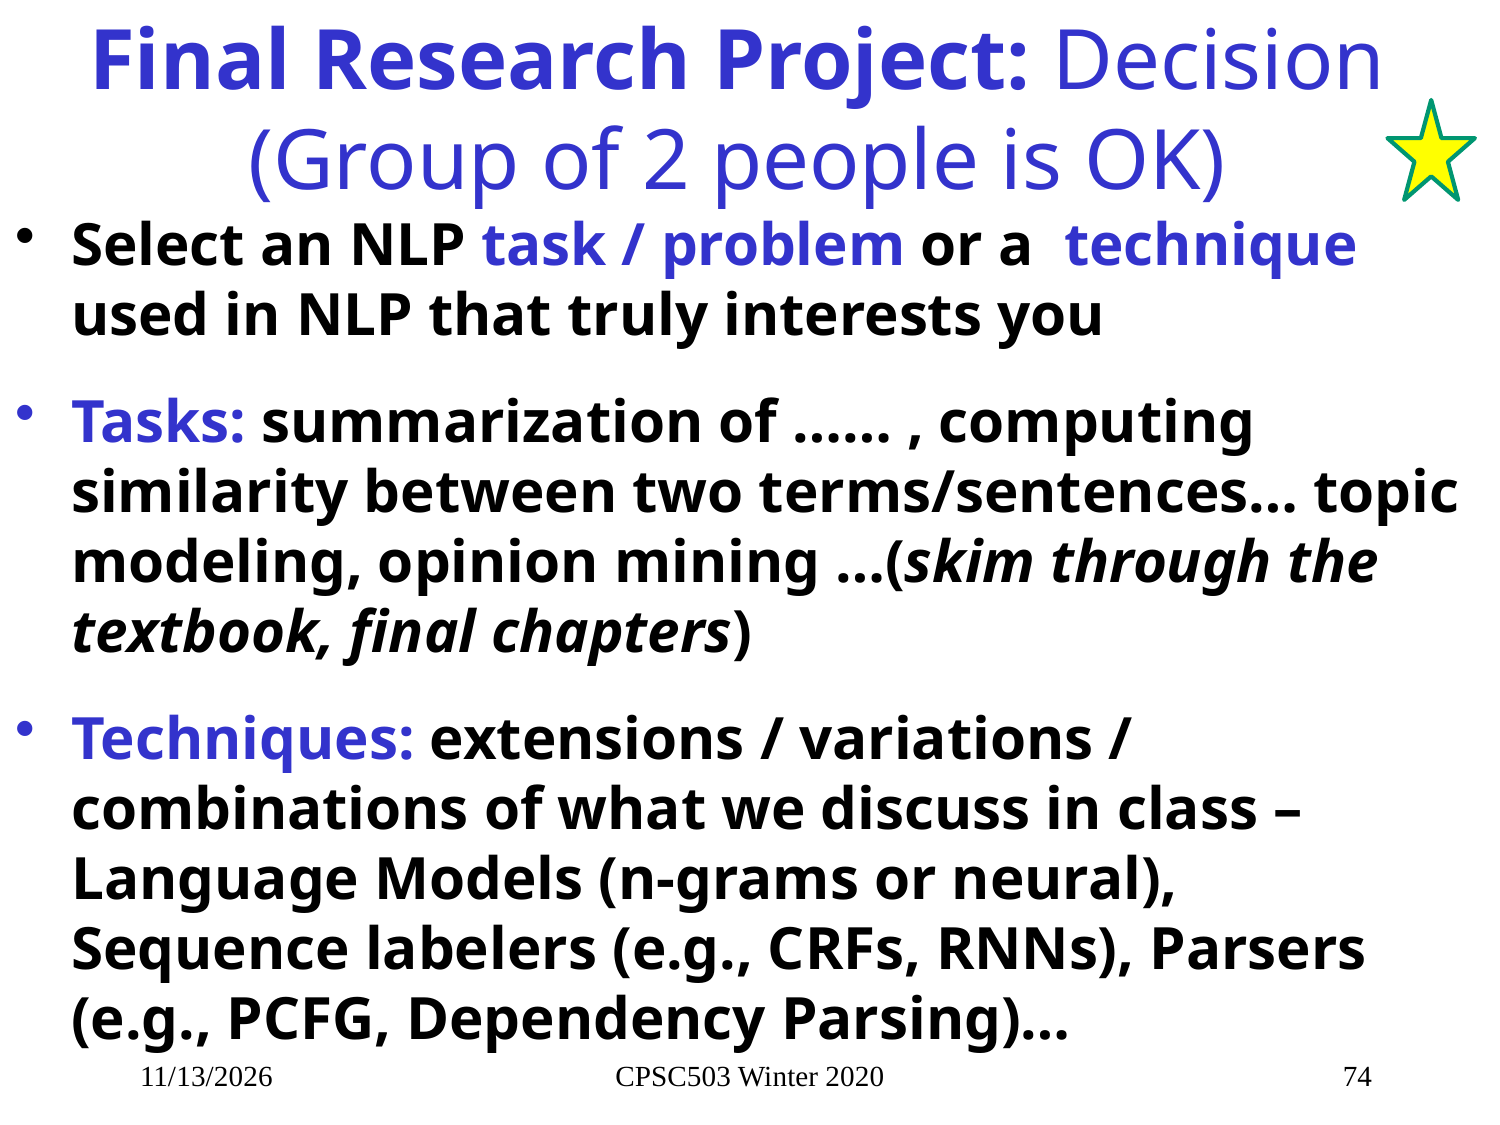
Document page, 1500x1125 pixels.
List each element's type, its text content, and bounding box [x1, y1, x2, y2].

text_box [1385, 97, 1477, 202]
footer CPSC503 Winter 2020 [512, 1049, 988, 1125]
list Select an NLP task / problem or a technique used in NLP that truly interests you Tasks: summarization of …… , computing similarity between two terms/sentences… topic modeling, opinion mining …(skim through the textbook, final chapters) Techniques: extensions / variations / combinations of what we discuss in class – Language Models (n-grams or neural), Sequence labelers (e.g., CRFs, RNNs), Parsers (e.g., PCFG, Dependency Parsing)… [0, 199, 1476, 938]
title Final Research Project: Decision (Group of 2 people is OK) [55, 0, 1419, 199]
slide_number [124, 1049, 438, 1125]
slide_number 74 [1074, 1049, 1388, 1125]
